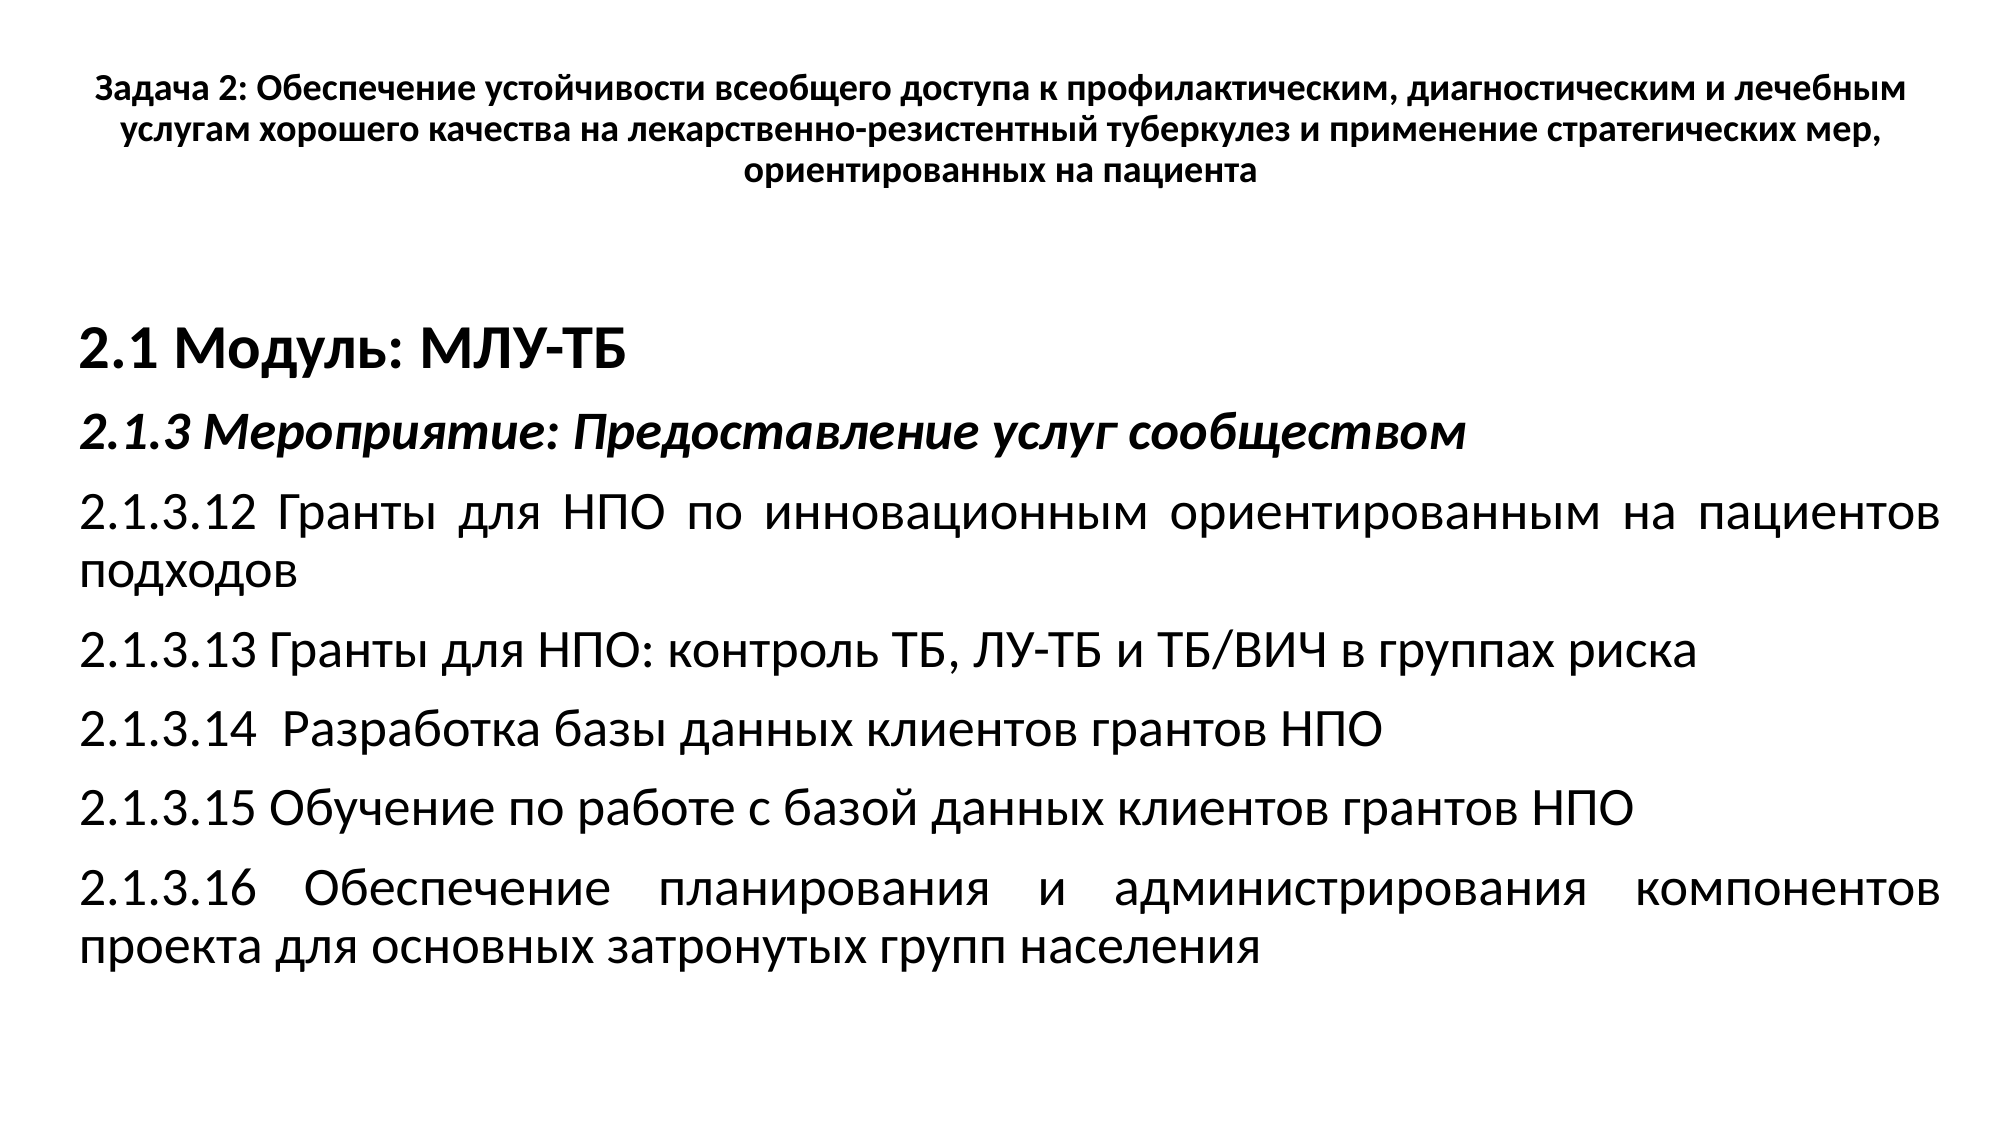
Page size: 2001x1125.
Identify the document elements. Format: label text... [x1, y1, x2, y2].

title Задача 2: Обеспечение устойчивости всеобщего доступа к профилактическим, диагностическим и лечебным услугам хорошего качества на лекарственно-резистентный туберкулез и применение стратегических мер, ориентированных на пациента [73, 8, 1928, 245]
list 2.1 Модуль: МЛУ-ТБ 2.1.3 Мероприятие: Предоставление услуг сообществом 2.1.3.12 Гранты для НПО по инновационным ориентированным на пациентов подходов 2.1.3.13 Гранты для НПО: контроль ТБ, ЛУ-ТБ и ТБ/ВИЧ в группах риска 2.1.3.14 Разработка базы данных клиентов грантов НПО 2.1.3.15 Обучение по работе с базой данных клиентов грантов НПО 2.1.3.16 Обеспечение планирования и администрирования компонентов проекта для основных затронутых групп населения [63, 307, 1960, 1054]
